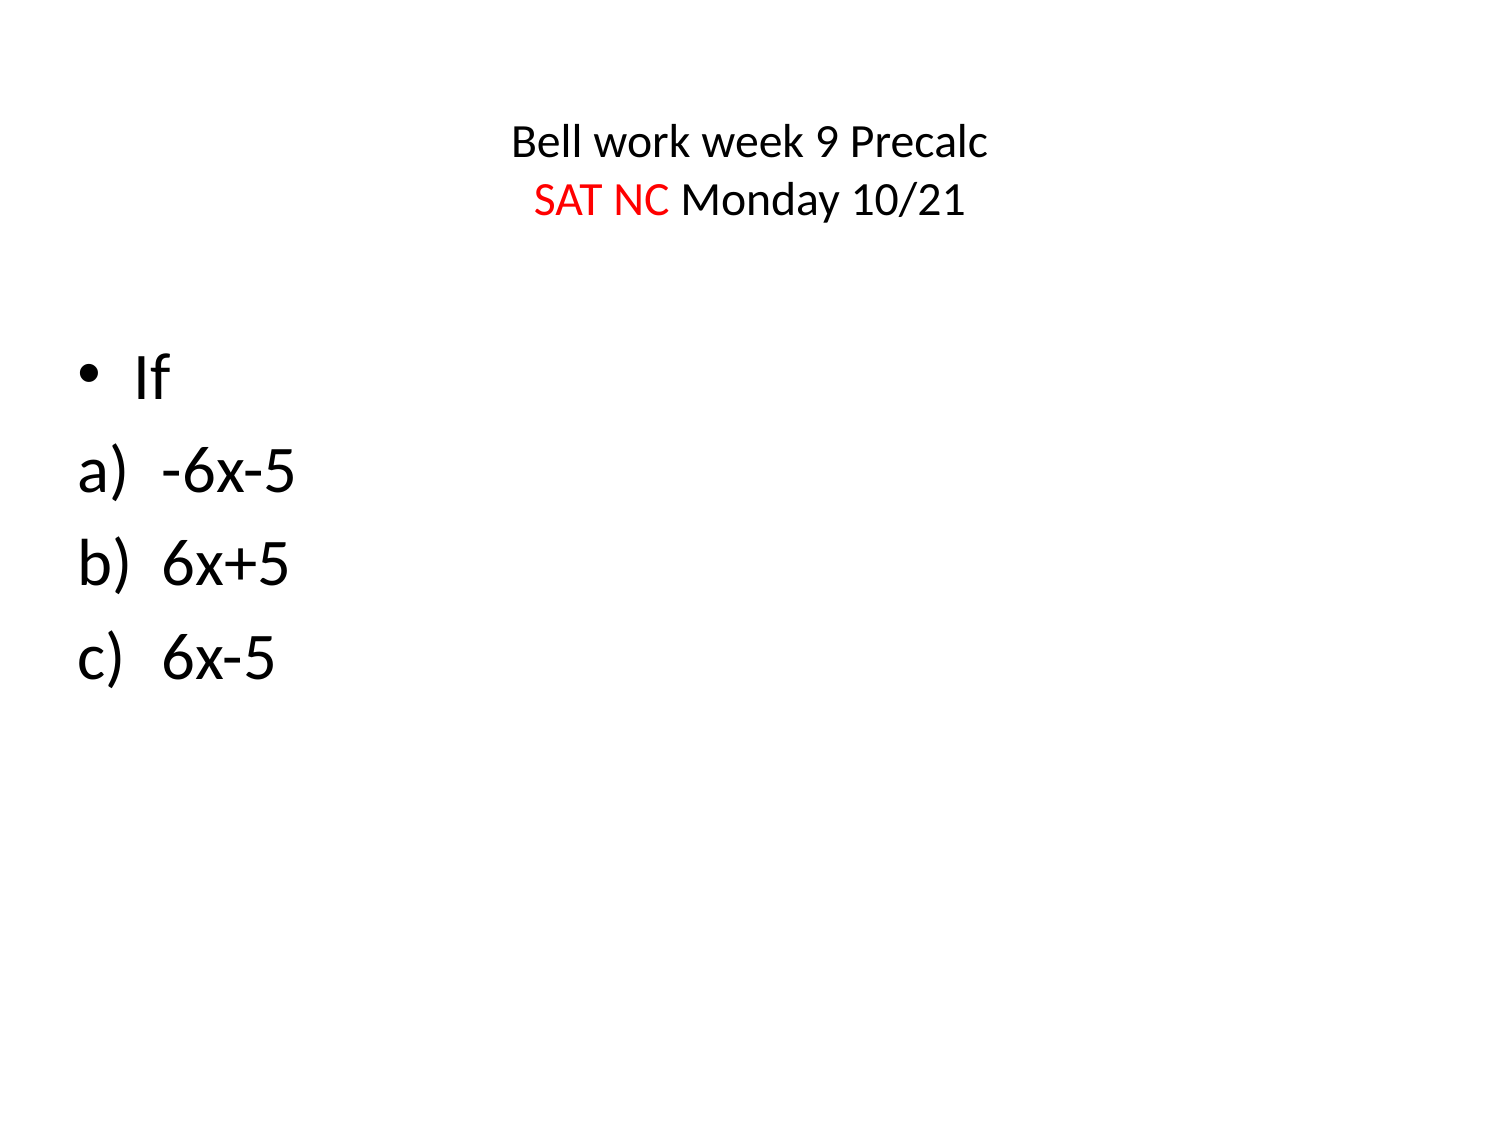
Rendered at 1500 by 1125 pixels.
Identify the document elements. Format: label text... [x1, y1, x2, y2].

title Bell work week 9 Precalc SAT NC Monday 10/21 [75, 45, 1425, 233]
